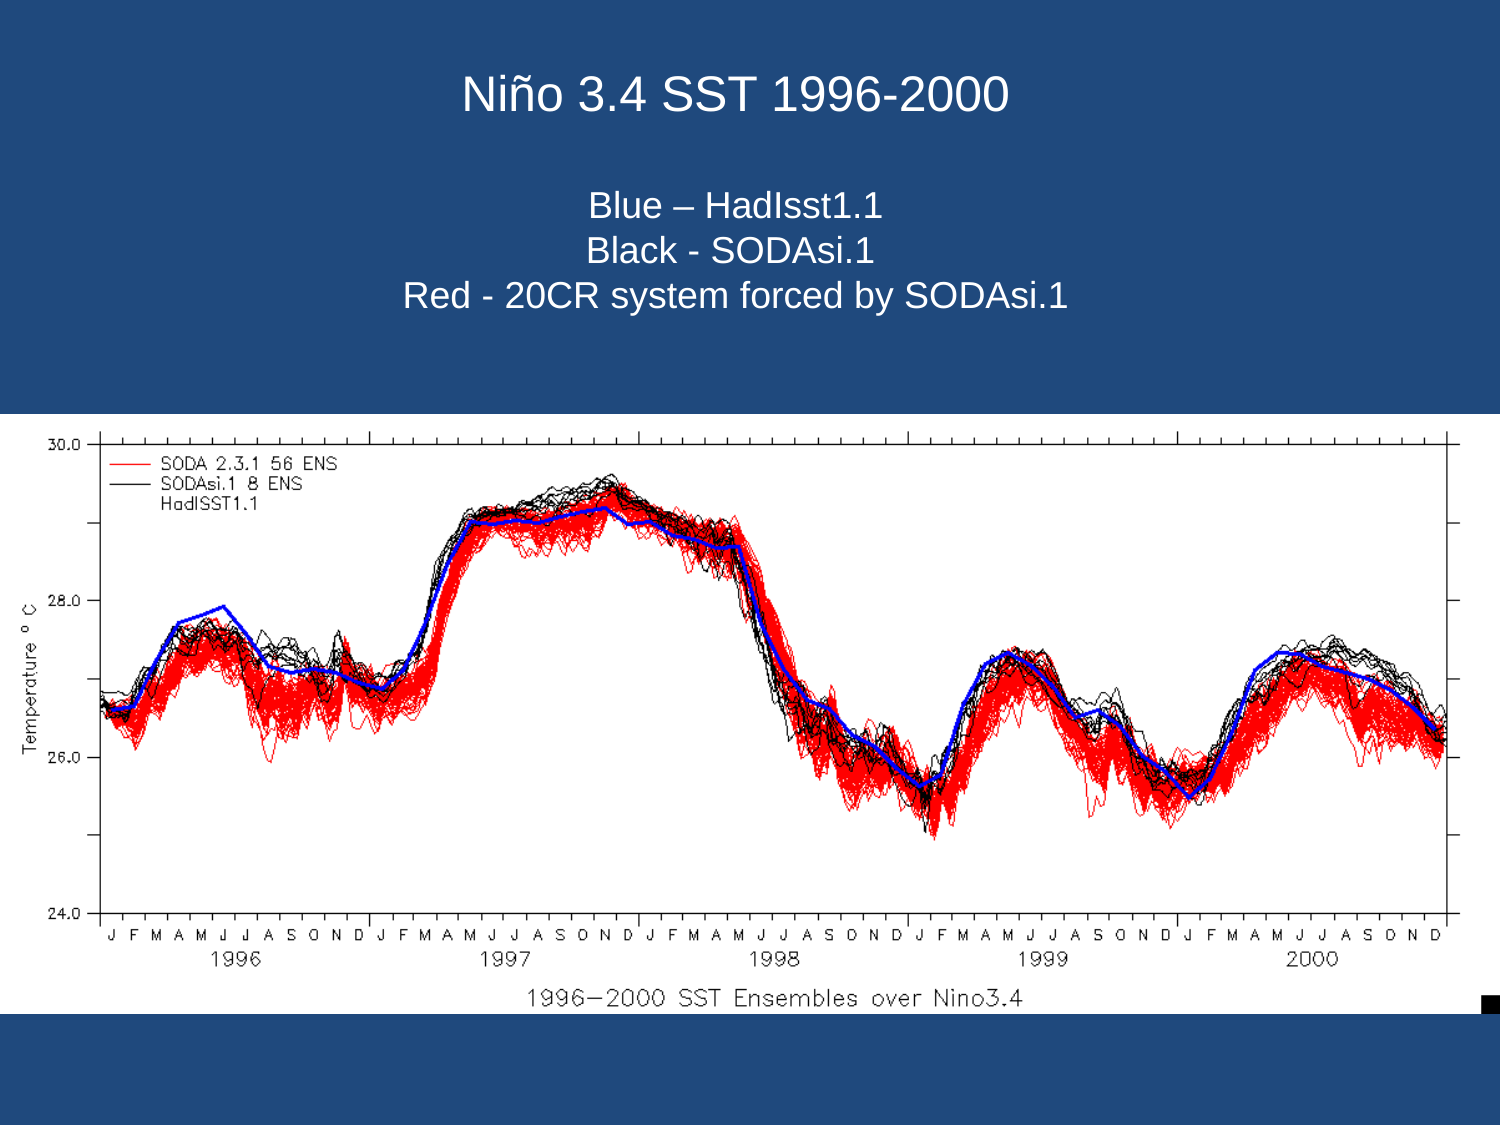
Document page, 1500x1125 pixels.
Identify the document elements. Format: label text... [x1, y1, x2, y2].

picture [0, 413, 1500, 1015]
text_box Niño 3.4 SST 1996-2000 Blue – HadIsst1.1 Black - SODAsi.1 Red - 20CR system forced by SODAsi.1 [275, 54, 1196, 324]
